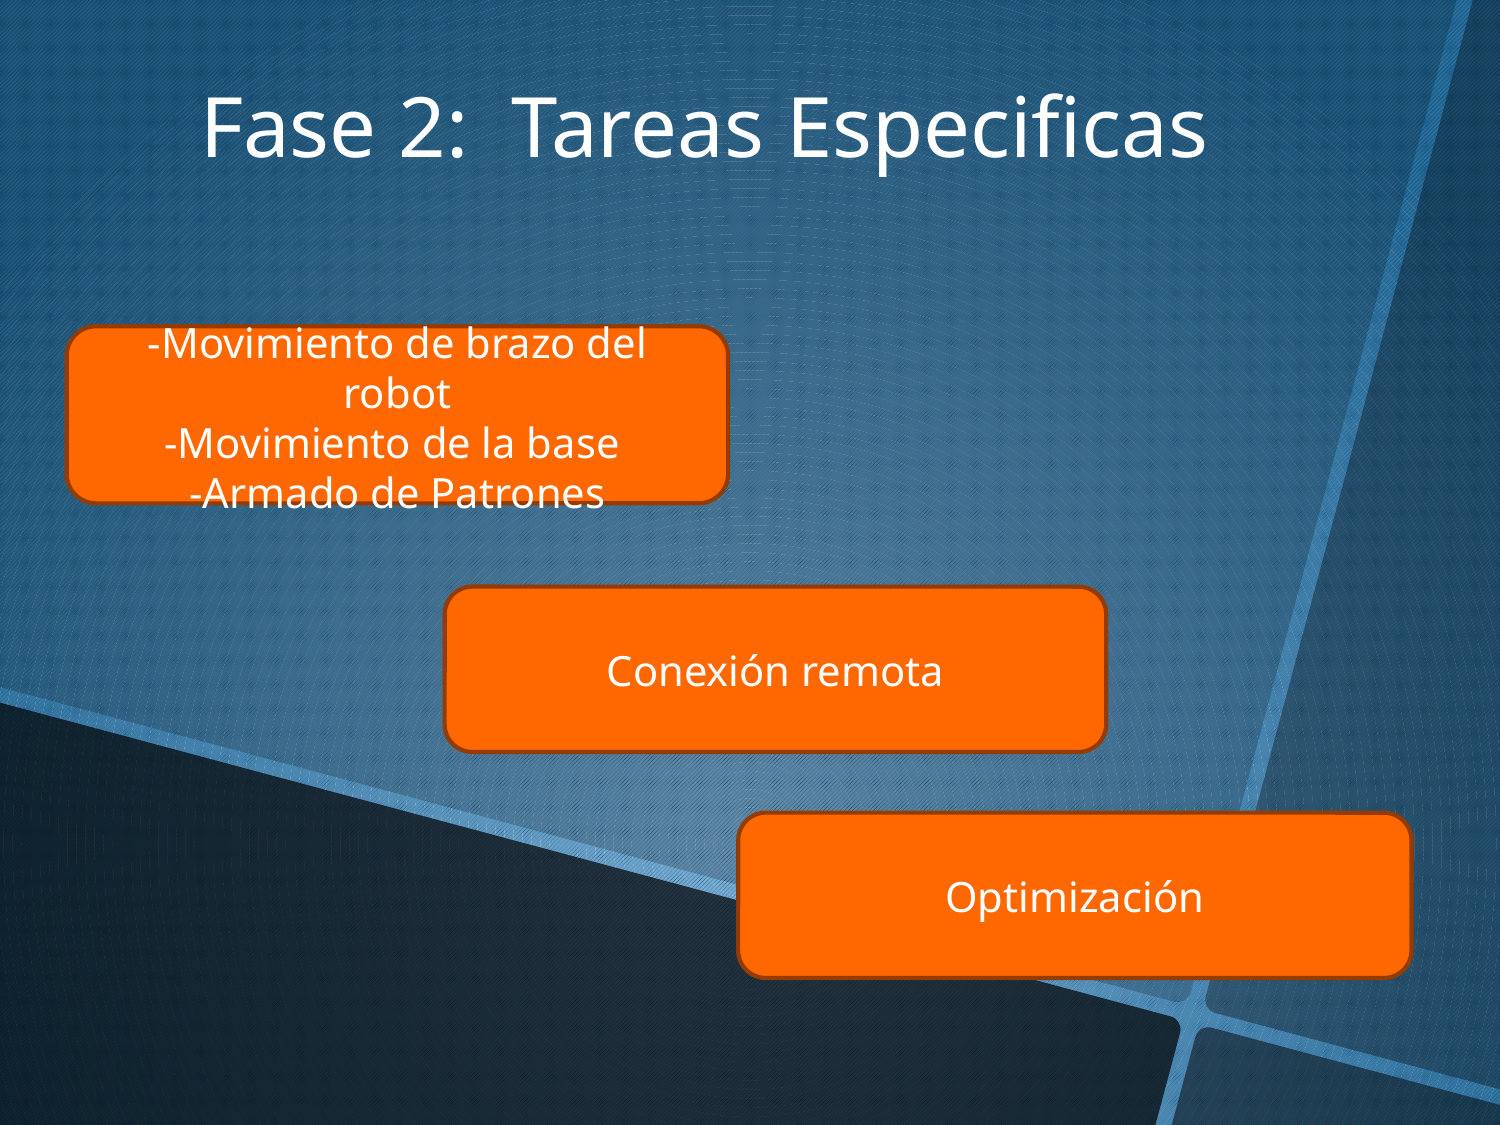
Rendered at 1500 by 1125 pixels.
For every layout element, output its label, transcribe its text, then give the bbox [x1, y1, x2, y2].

text_box Fase 2: Tareas Especificas [185, 66, 1261, 182]
text_box Optimización [736, 810, 1414, 981]
text_box -Movimiento de brazo del robot -Movimiento de la base -Armado de Patrones [64, 324, 731, 506]
text_box Conexión remota [442, 584, 1109, 755]
